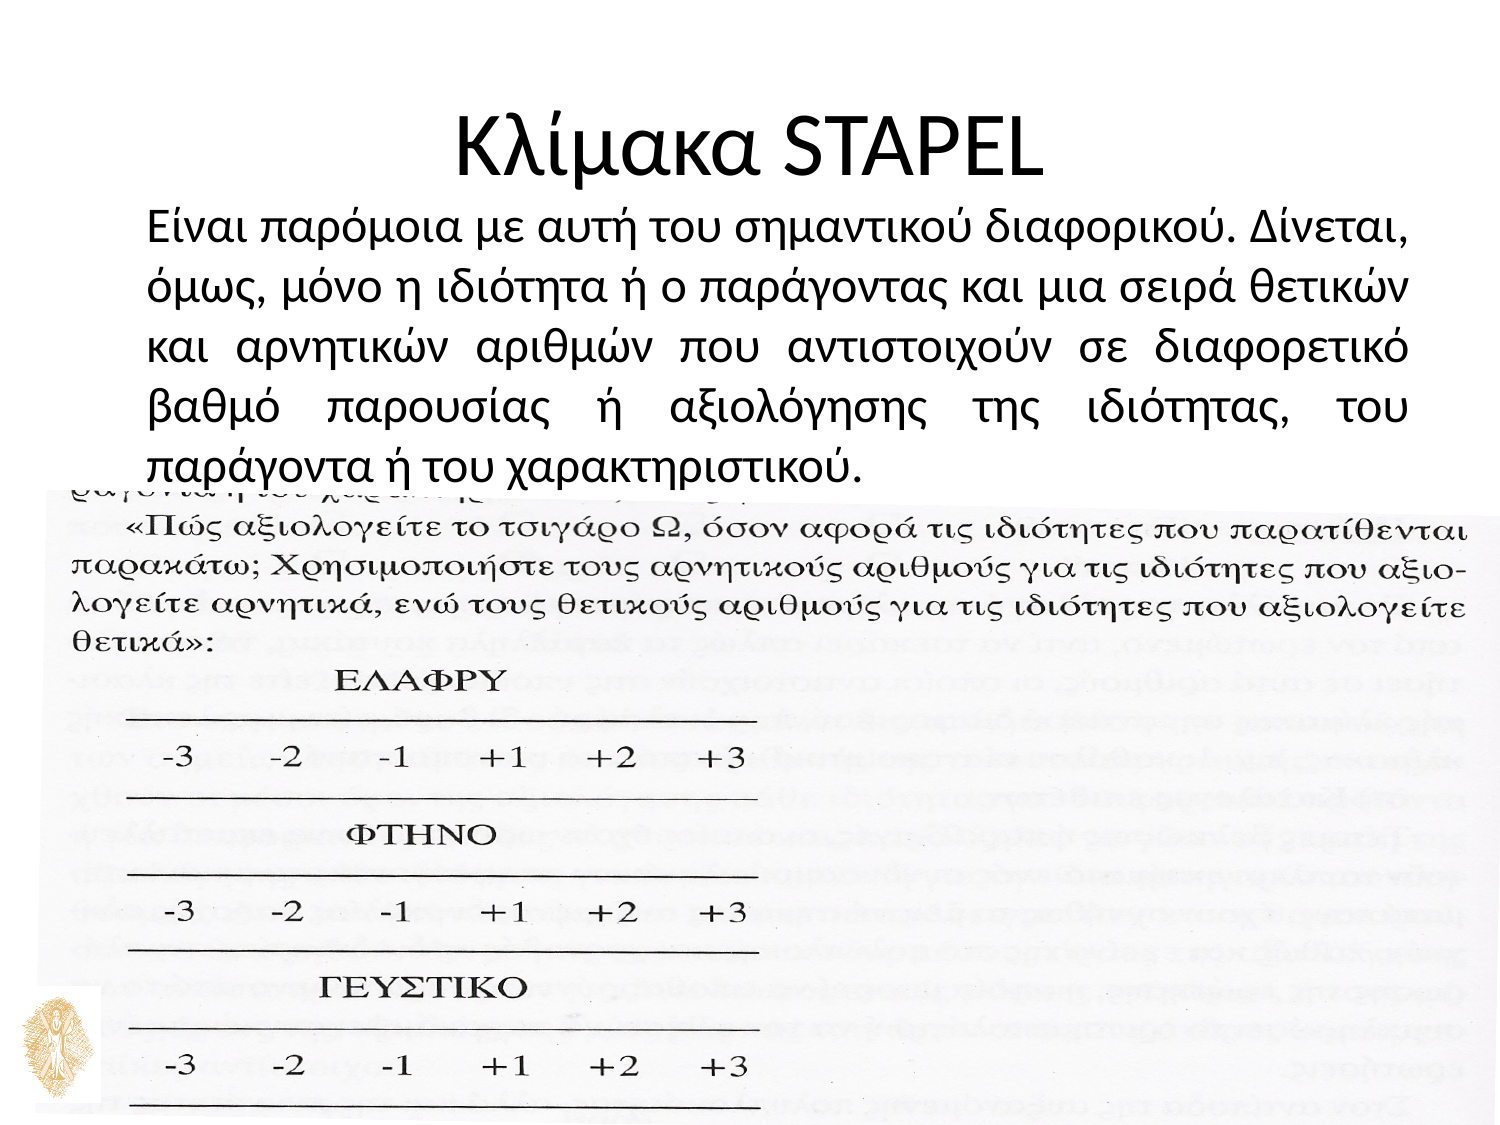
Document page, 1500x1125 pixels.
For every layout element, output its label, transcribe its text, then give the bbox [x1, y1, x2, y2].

picture [17, 490, 1500, 1125]
title Κλίμακα STAPEL [75, 45, 1425, 184]
list Είναι παρόμοια με αυτή του σημαντικού διαφορικού. Δίνεται, όμως, μόνο η ιδιότητα ή ο παράγοντας και μια σειρά θετικών και αρνητικών αριθμών που αντιστοιχούν σε διαφορετικό βαθμό παρουσίας ή αξιολόγησης της ιδιότητας, του παράγοντα ή του χαρακτηριστικού. [75, 184, 1425, 501]
